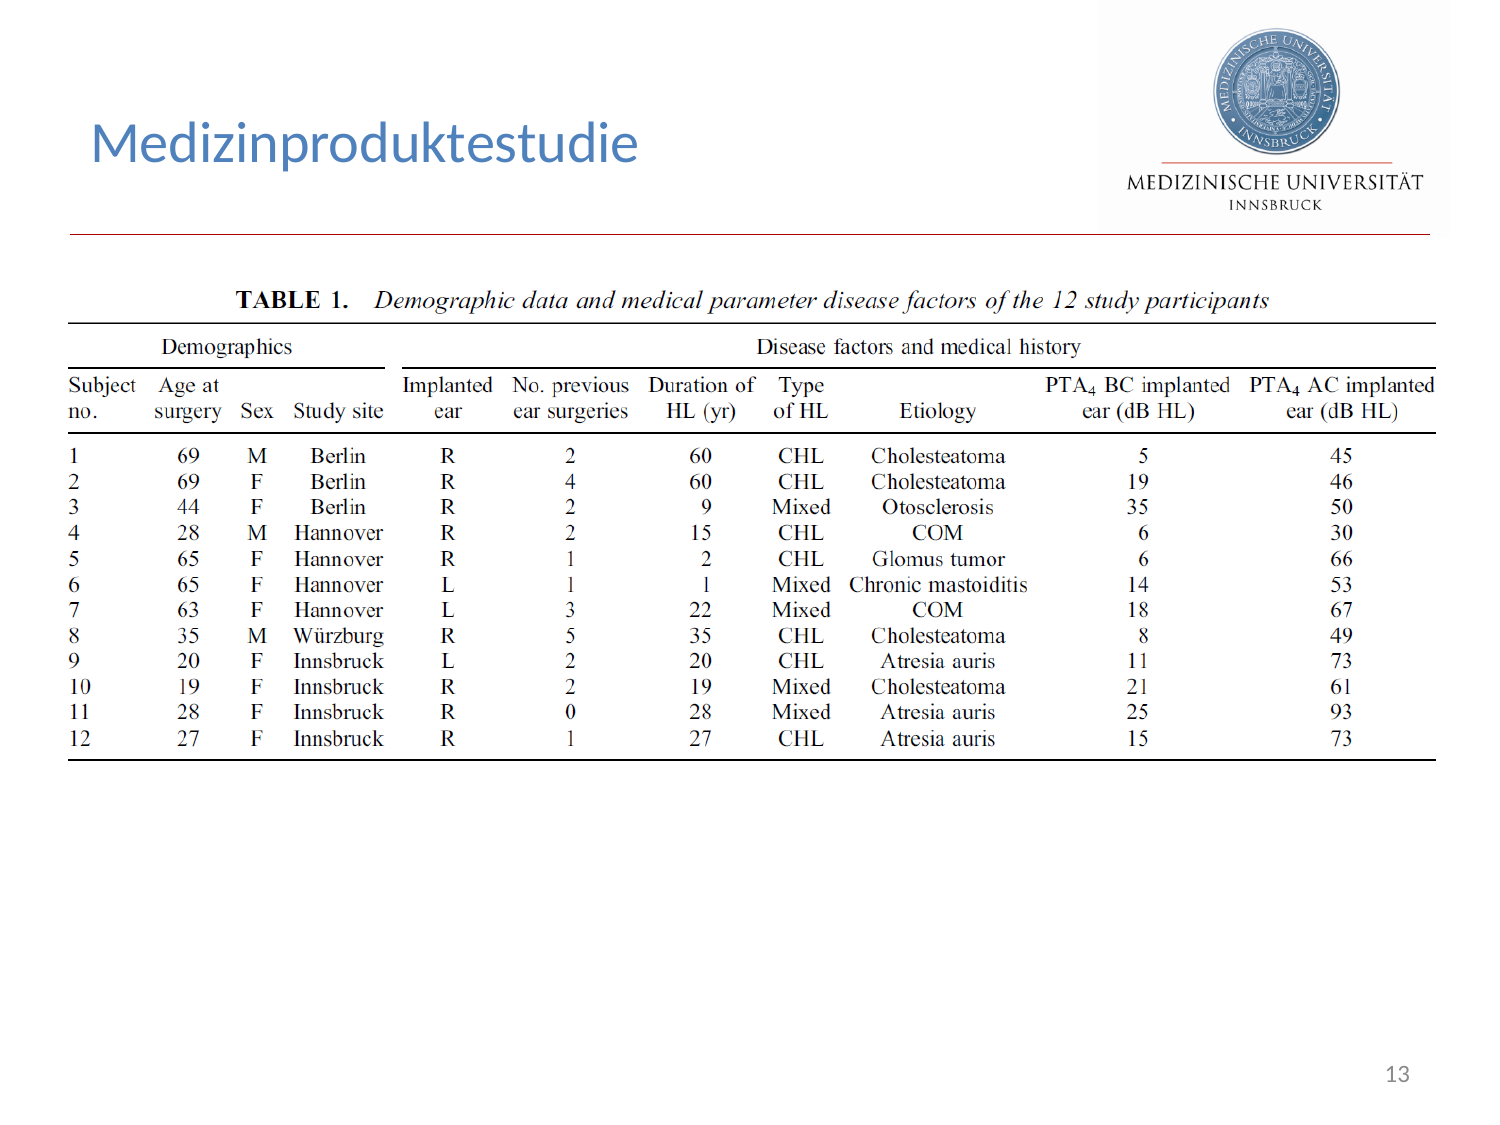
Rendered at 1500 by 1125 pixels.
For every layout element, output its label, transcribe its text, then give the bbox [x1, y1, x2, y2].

slide_number 13 [1074, 1042, 1425, 1103]
picture [31, 255, 1481, 799]
picture [1098, 0, 1450, 238]
title Medizinproduktestudie [75, 45, 1164, 233]
